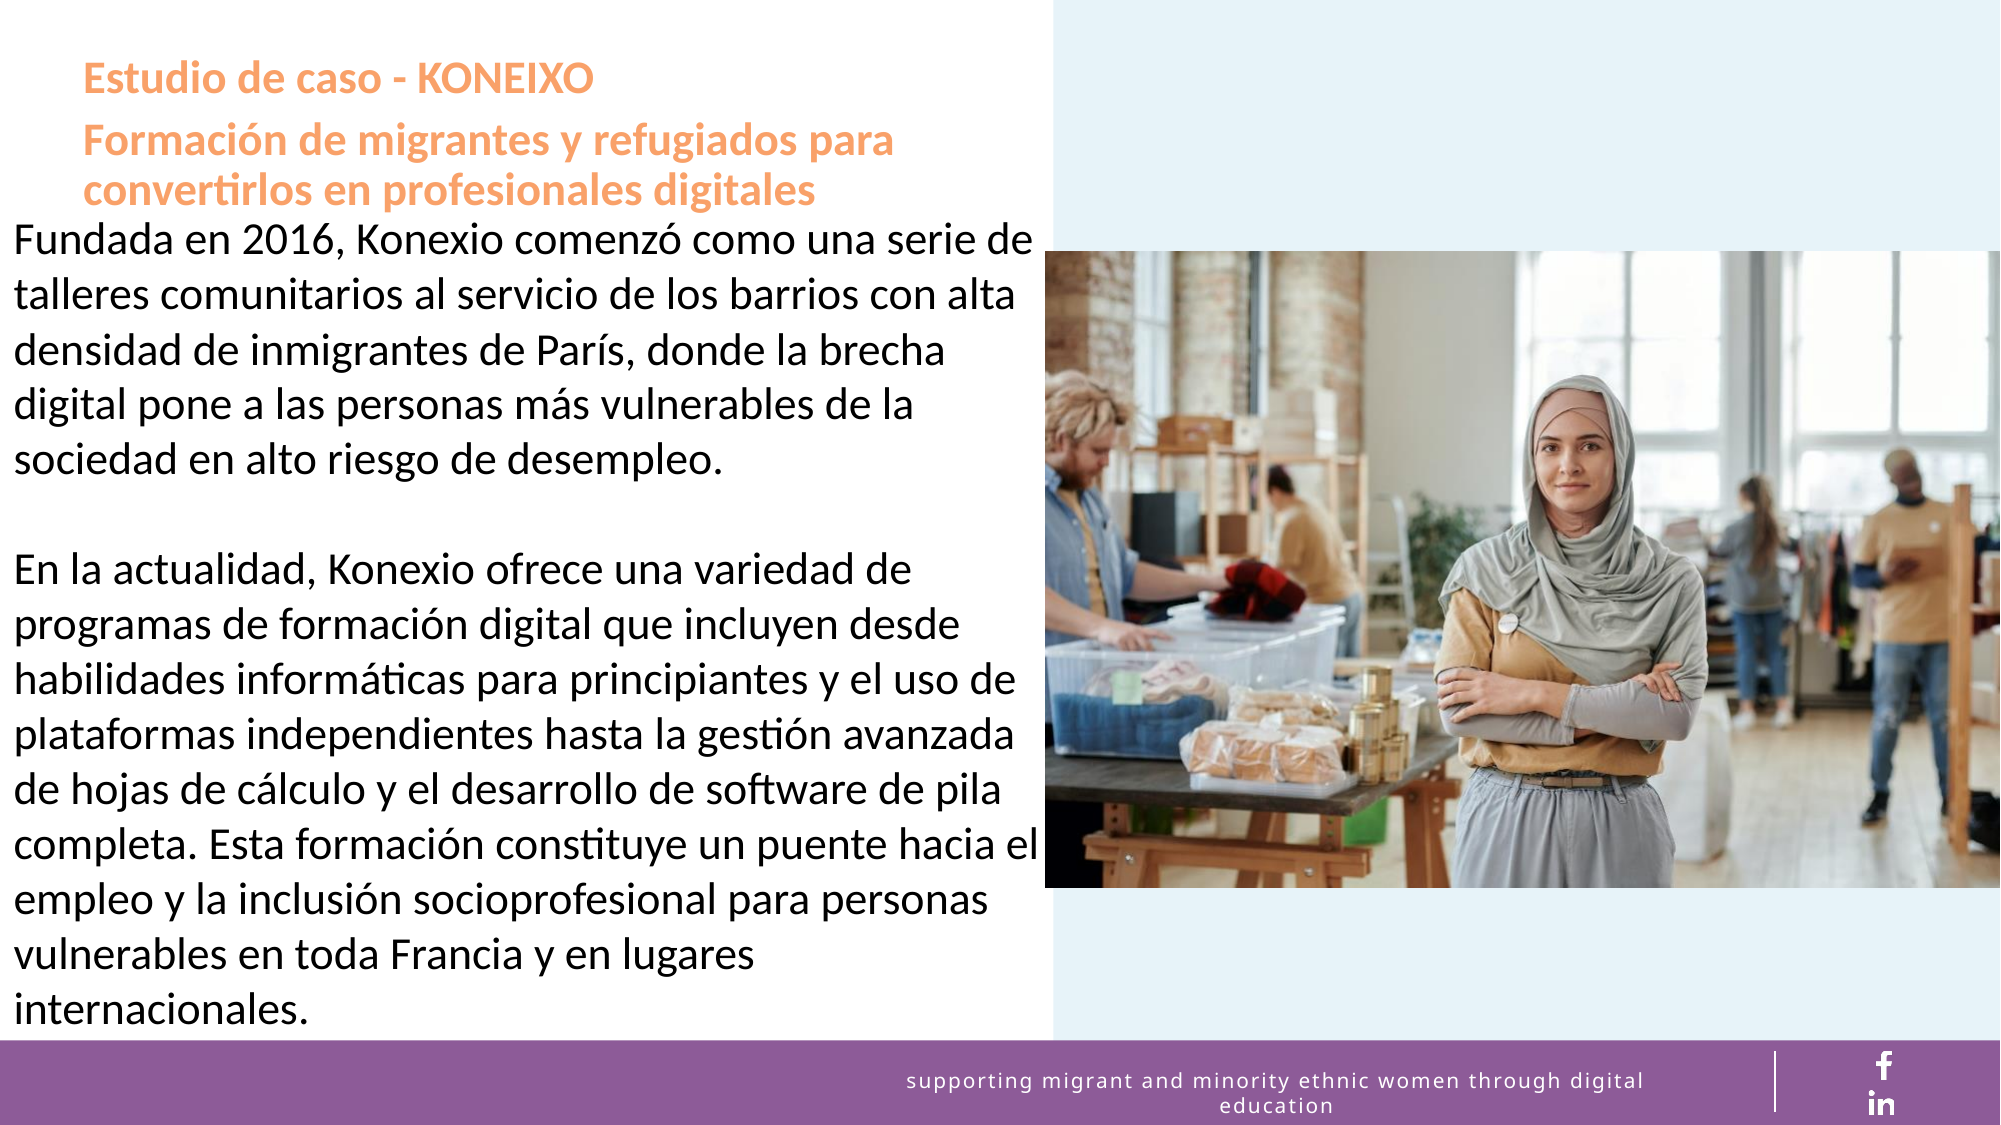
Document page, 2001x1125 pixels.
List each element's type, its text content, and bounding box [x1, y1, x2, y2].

picture [1045, 251, 2000, 888]
list Estudio de caso - KONEIXO Formación de migrantes y refugiados para convertirlos en profesionales digitales [68, 46, 995, 201]
text_box Fundada en 2016, Konexio comenzó como una serie de talleres comunitarios al servicio de los barrios con alta densidad de inmigrantes de París, donde la brecha digital pone a las personas más vulnerables de la sociedad en alto riesgo de desempleo. En la actualidad, Konexio ofrece una variedad de programas de formación digital que incluyen desde habilidades informáticas para principiantes y el uso de plataformas independientes hasta la gestión avanzada de hojas de cálculo y el desarrollo de software de pila completa. Esta formación constituye un puente hacia el empleo y la inclusión socioprofesional para personas vulnerables en toda Francia y en lugares internacionales. [0, 201, 1065, 1042]
